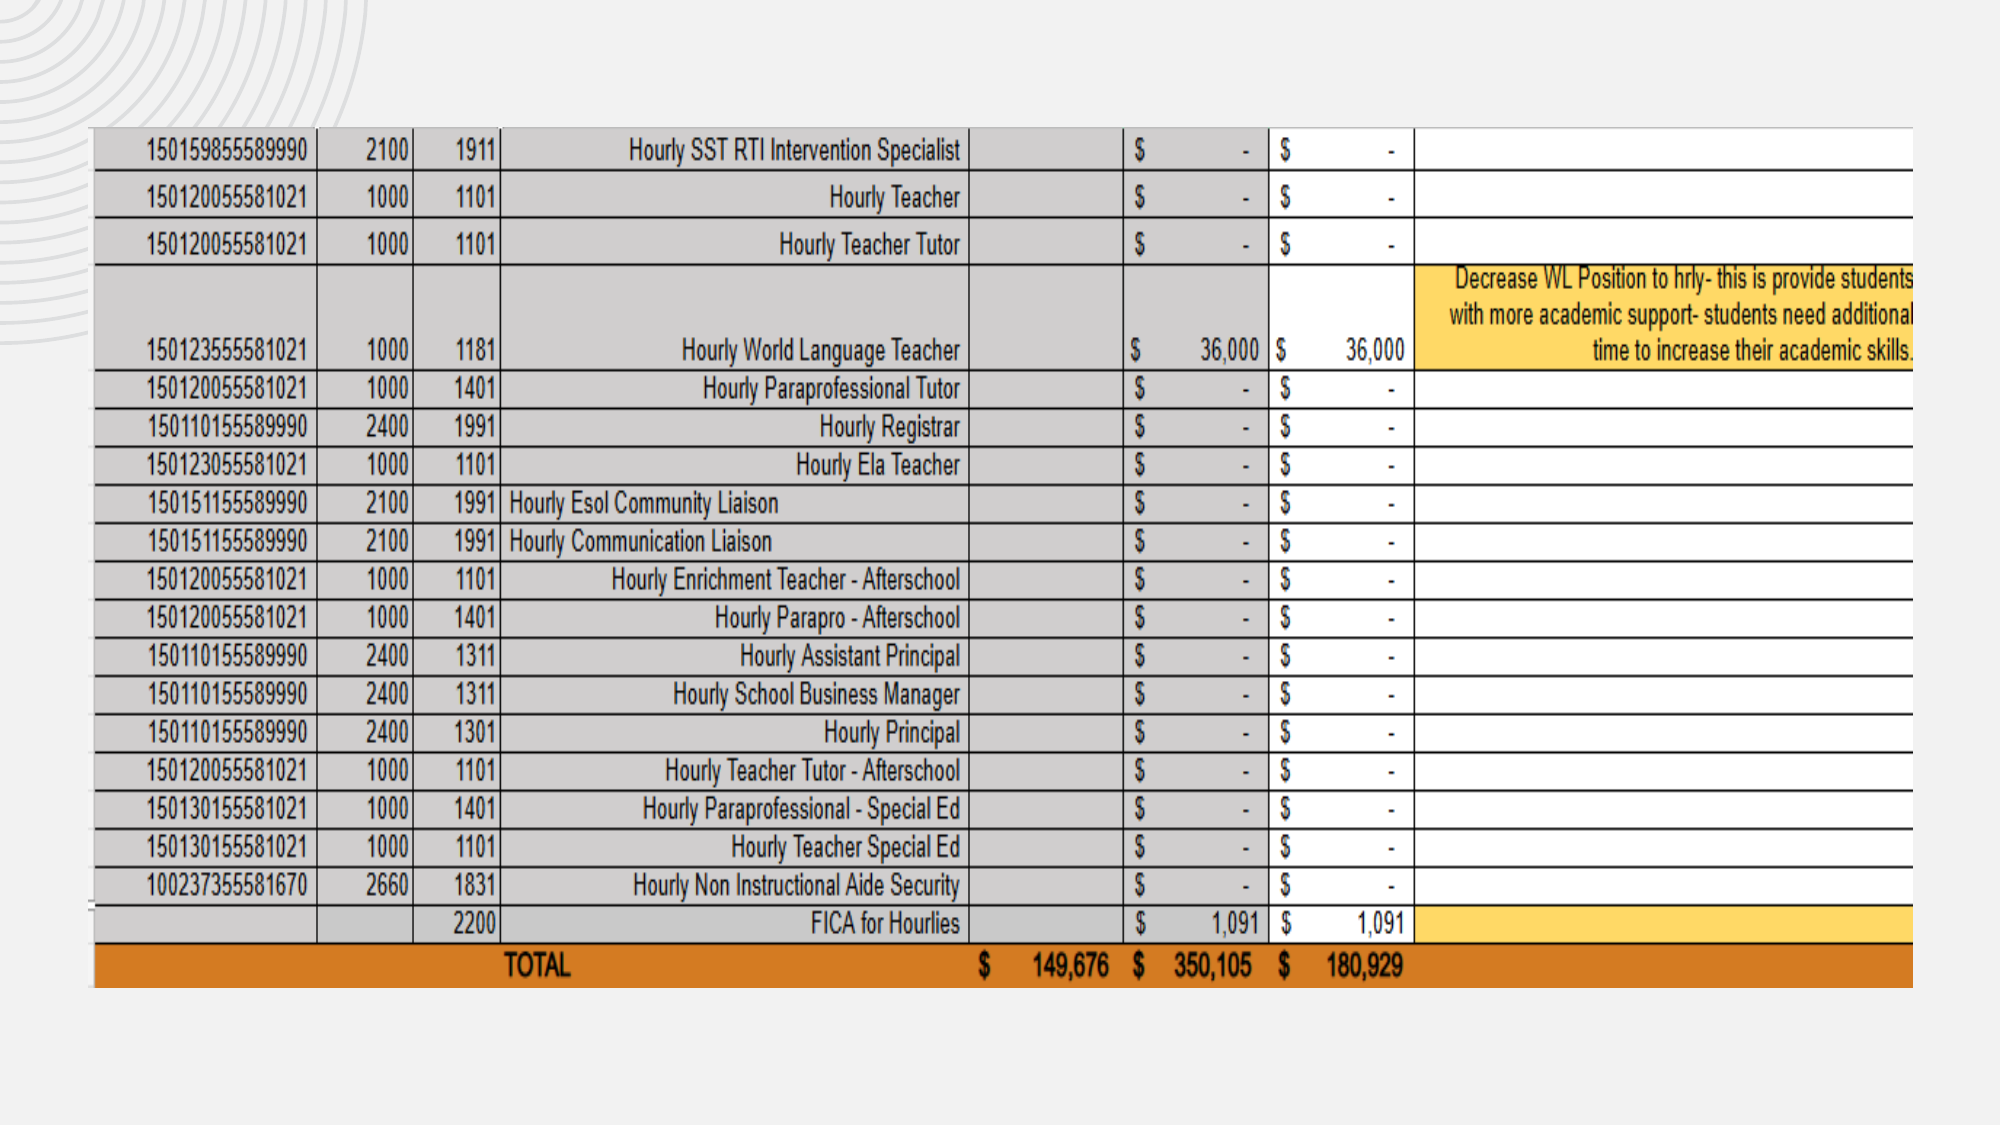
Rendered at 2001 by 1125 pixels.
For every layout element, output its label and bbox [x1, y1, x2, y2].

list [88, 127, 1913, 988]
